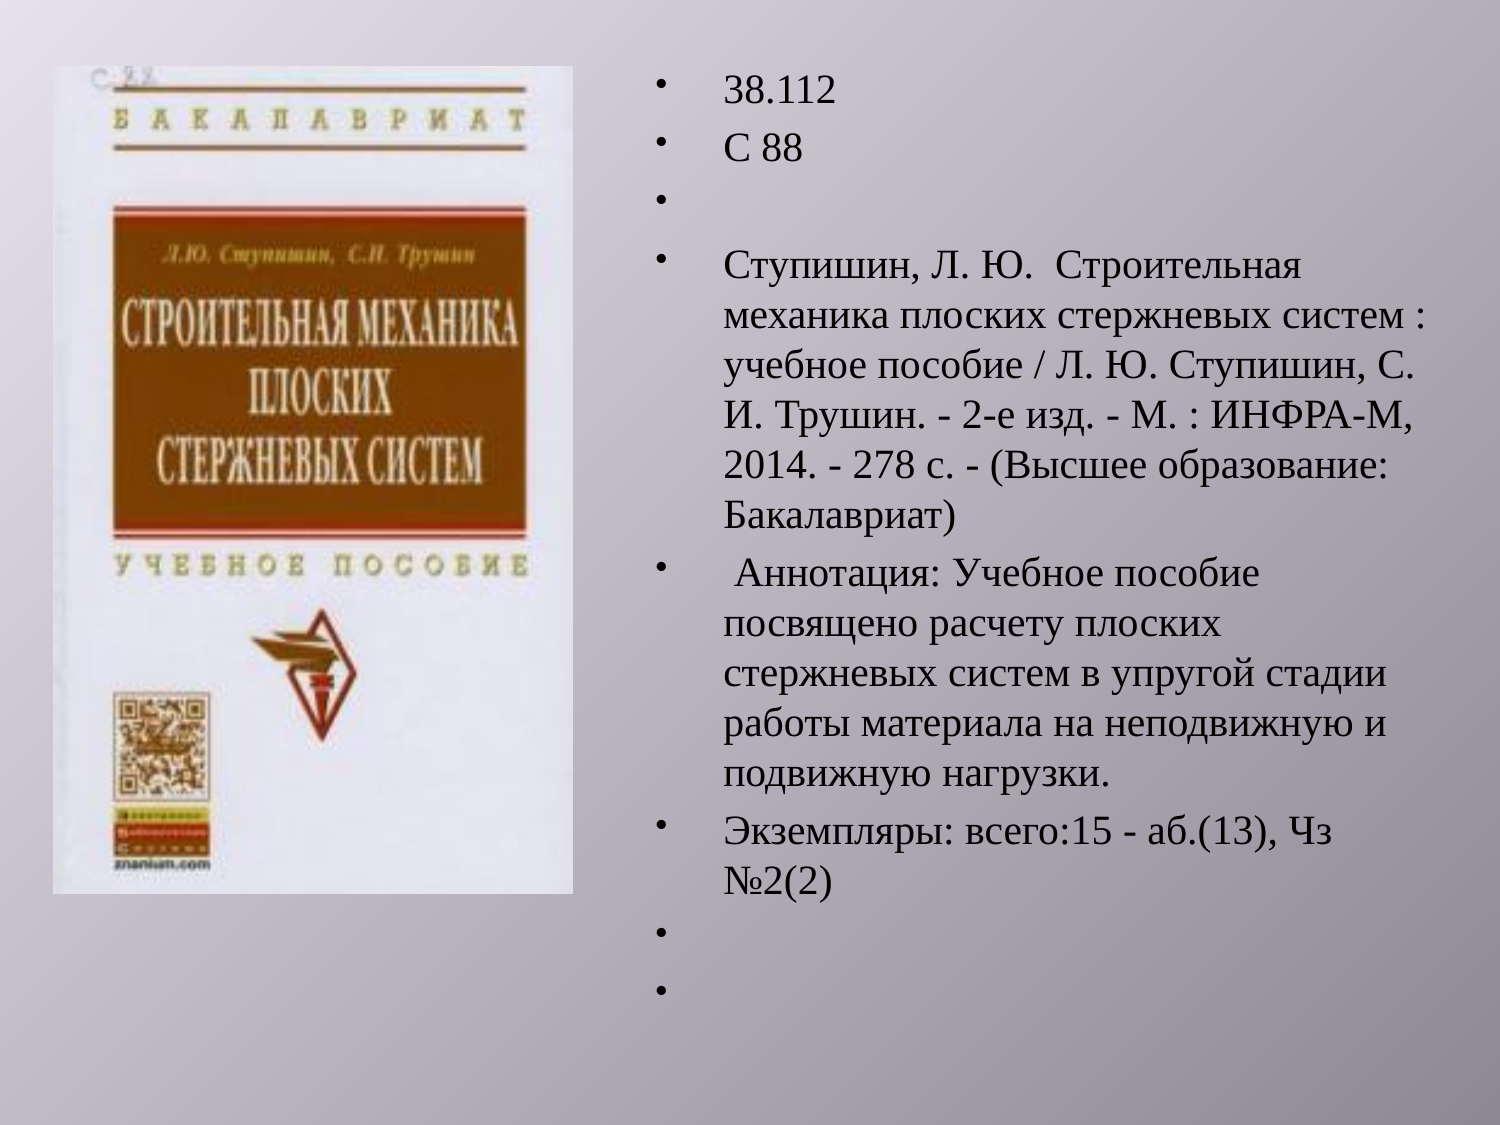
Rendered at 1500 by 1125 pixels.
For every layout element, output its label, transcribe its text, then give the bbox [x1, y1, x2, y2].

list 38.112 С 88 Ступишин, Л. Ю. Строительная механика плоских стержневых систем : учебное пособие / Л. Ю. Ступишин, С. И. Трушин. - 2-е изд. - М. : ИНФРА-М, 2014. - 278 с. - (Высшее образование: Бакалавриат) Аннотация: Учебное пособие посвящено расчету плоских стержневых систем в упругой стадии работы материала на неподвижную и подвижную нагрузки. Экземпляры: всего:15 - аб.(13), Чз №2(2) [620, 54, 1447, 1035]
picture [52, 66, 574, 894]
